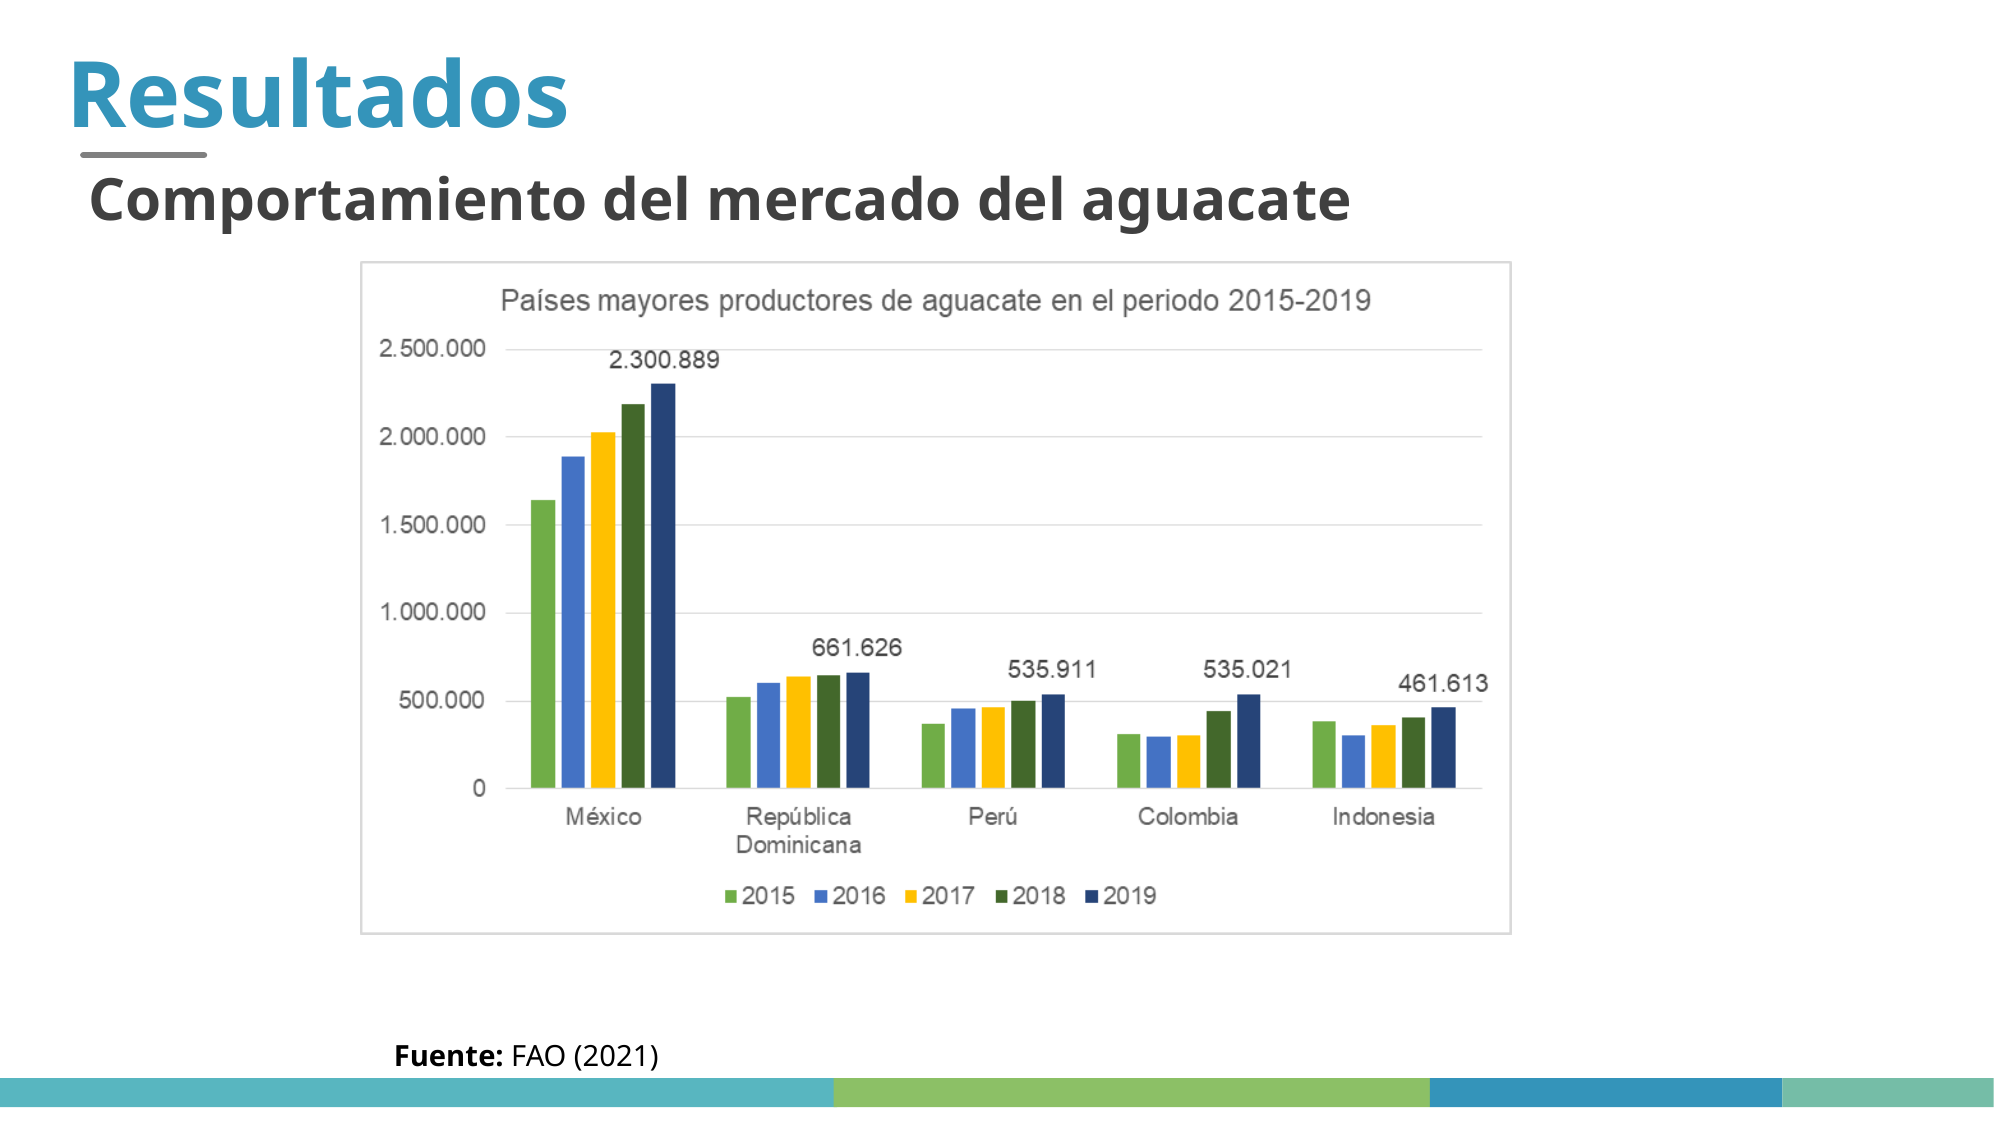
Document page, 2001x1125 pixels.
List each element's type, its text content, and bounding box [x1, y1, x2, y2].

picture [360, 261, 1512, 935]
text_box Comportamiento del mercado del aguacate [73, 155, 1367, 240]
text_box Fuente: FAO (2021) [379, 1030, 769, 1080]
text_box Resultados [51, 28, 585, 154]
